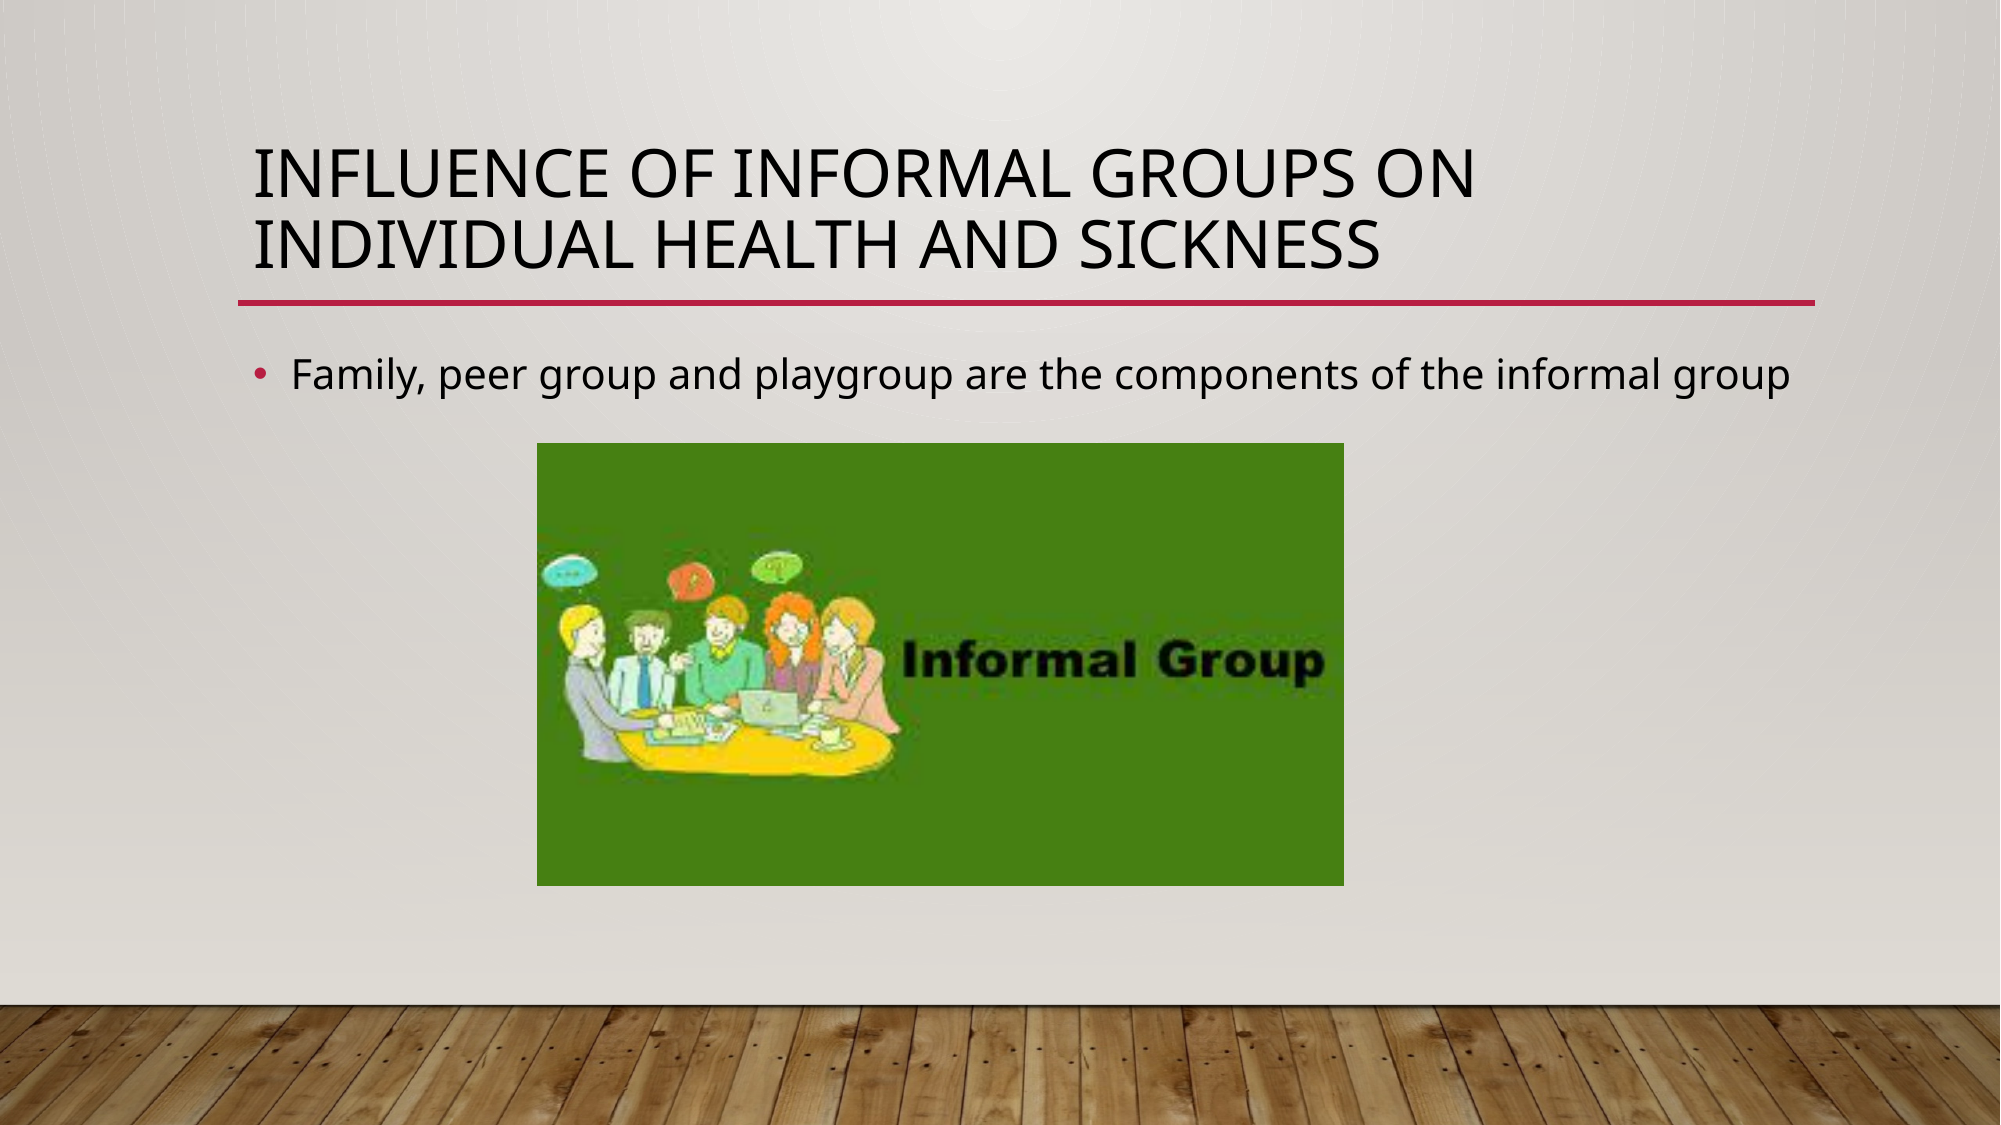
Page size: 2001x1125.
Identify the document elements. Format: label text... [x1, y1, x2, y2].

list Family, peer group and playgroup are the components of the informal group [238, 330, 1814, 897]
picture [0, 1005, 2000, 1125]
title Influence of Informal Groups on Individual Health and Sickness [238, 131, 1814, 305]
picture [537, 443, 1345, 886]
